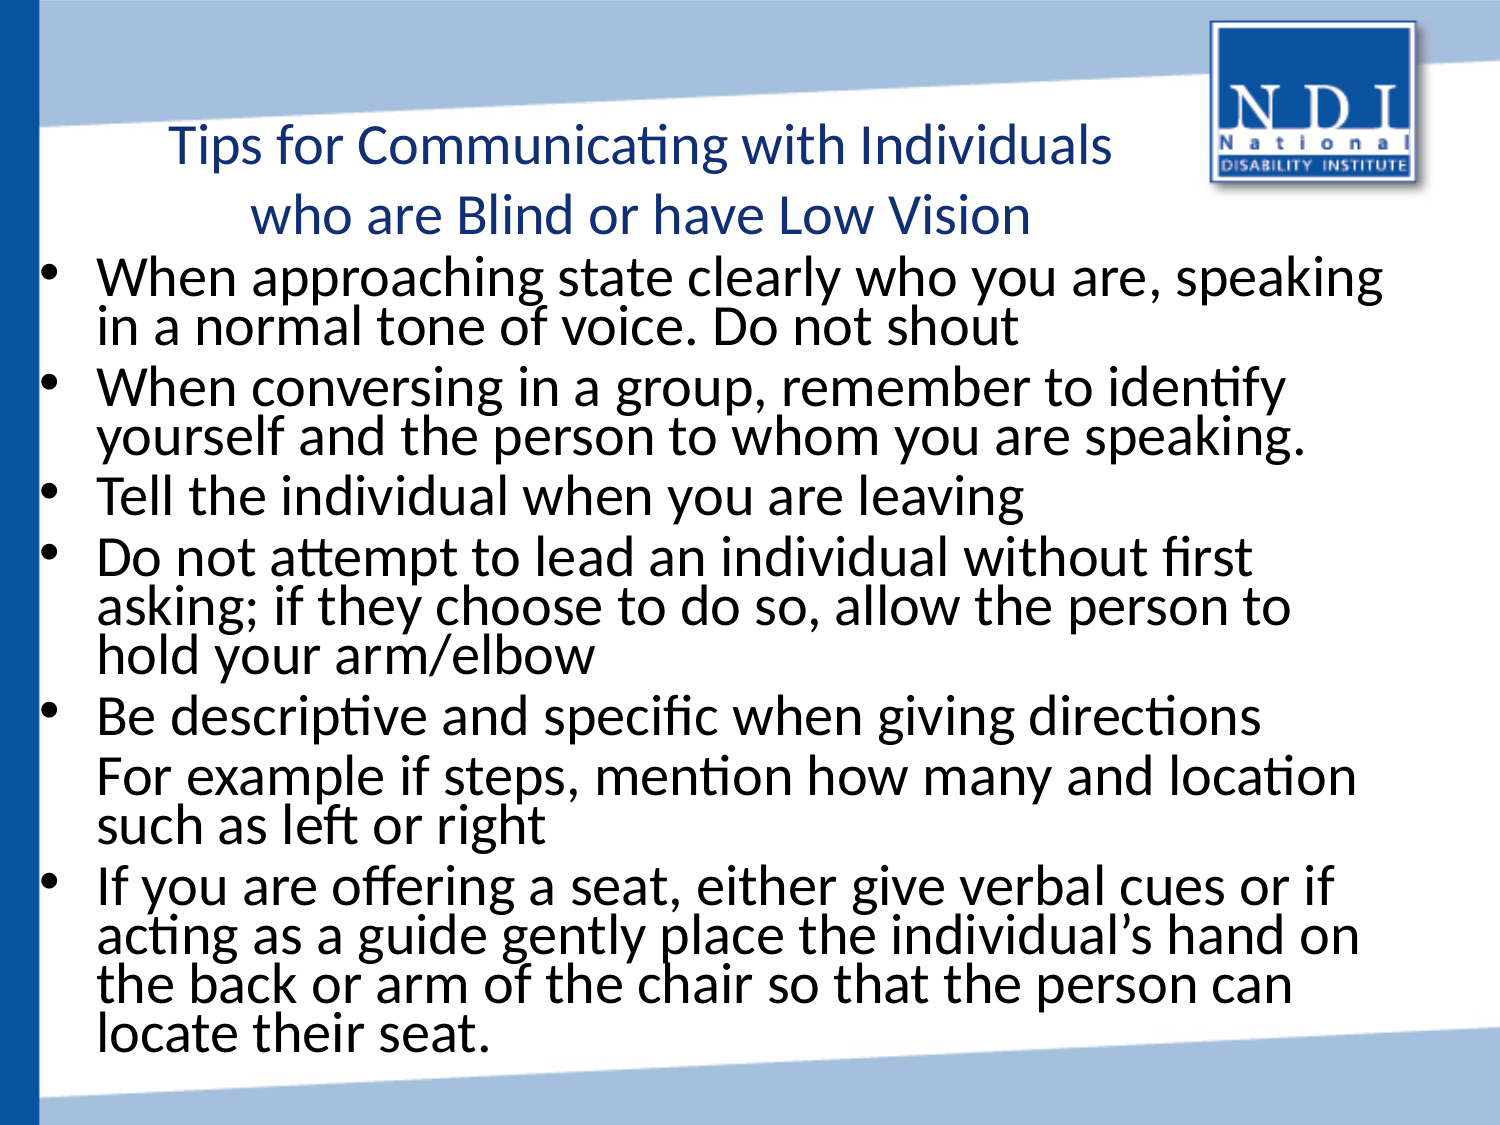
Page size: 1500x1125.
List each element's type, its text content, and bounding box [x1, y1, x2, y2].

title Tips for Communicating with Individuals who are Blind or have Low Vision [60, 94, 1236, 249]
picture [0, 0, 1500, 1125]
list When approaching state clearly who you are, speaking in a normal tone of voice. Do not shout When conversing in a group, remember to identify yourself and the person to whom you are speaking. Tell the individual when you are leaving Do not attempt to lead an individual without first asking; if they choose to do so, allow the person to hold your arm/elbow Be descriptive and specific when giving directions For example if steps, mention how many and location such as left or right If you are offering a seat, either give verbal cues or if acting as a guide gently place the individual’s hand on the back or arm of the chair so that the person can locate their seat. [24, 249, 1425, 1125]
